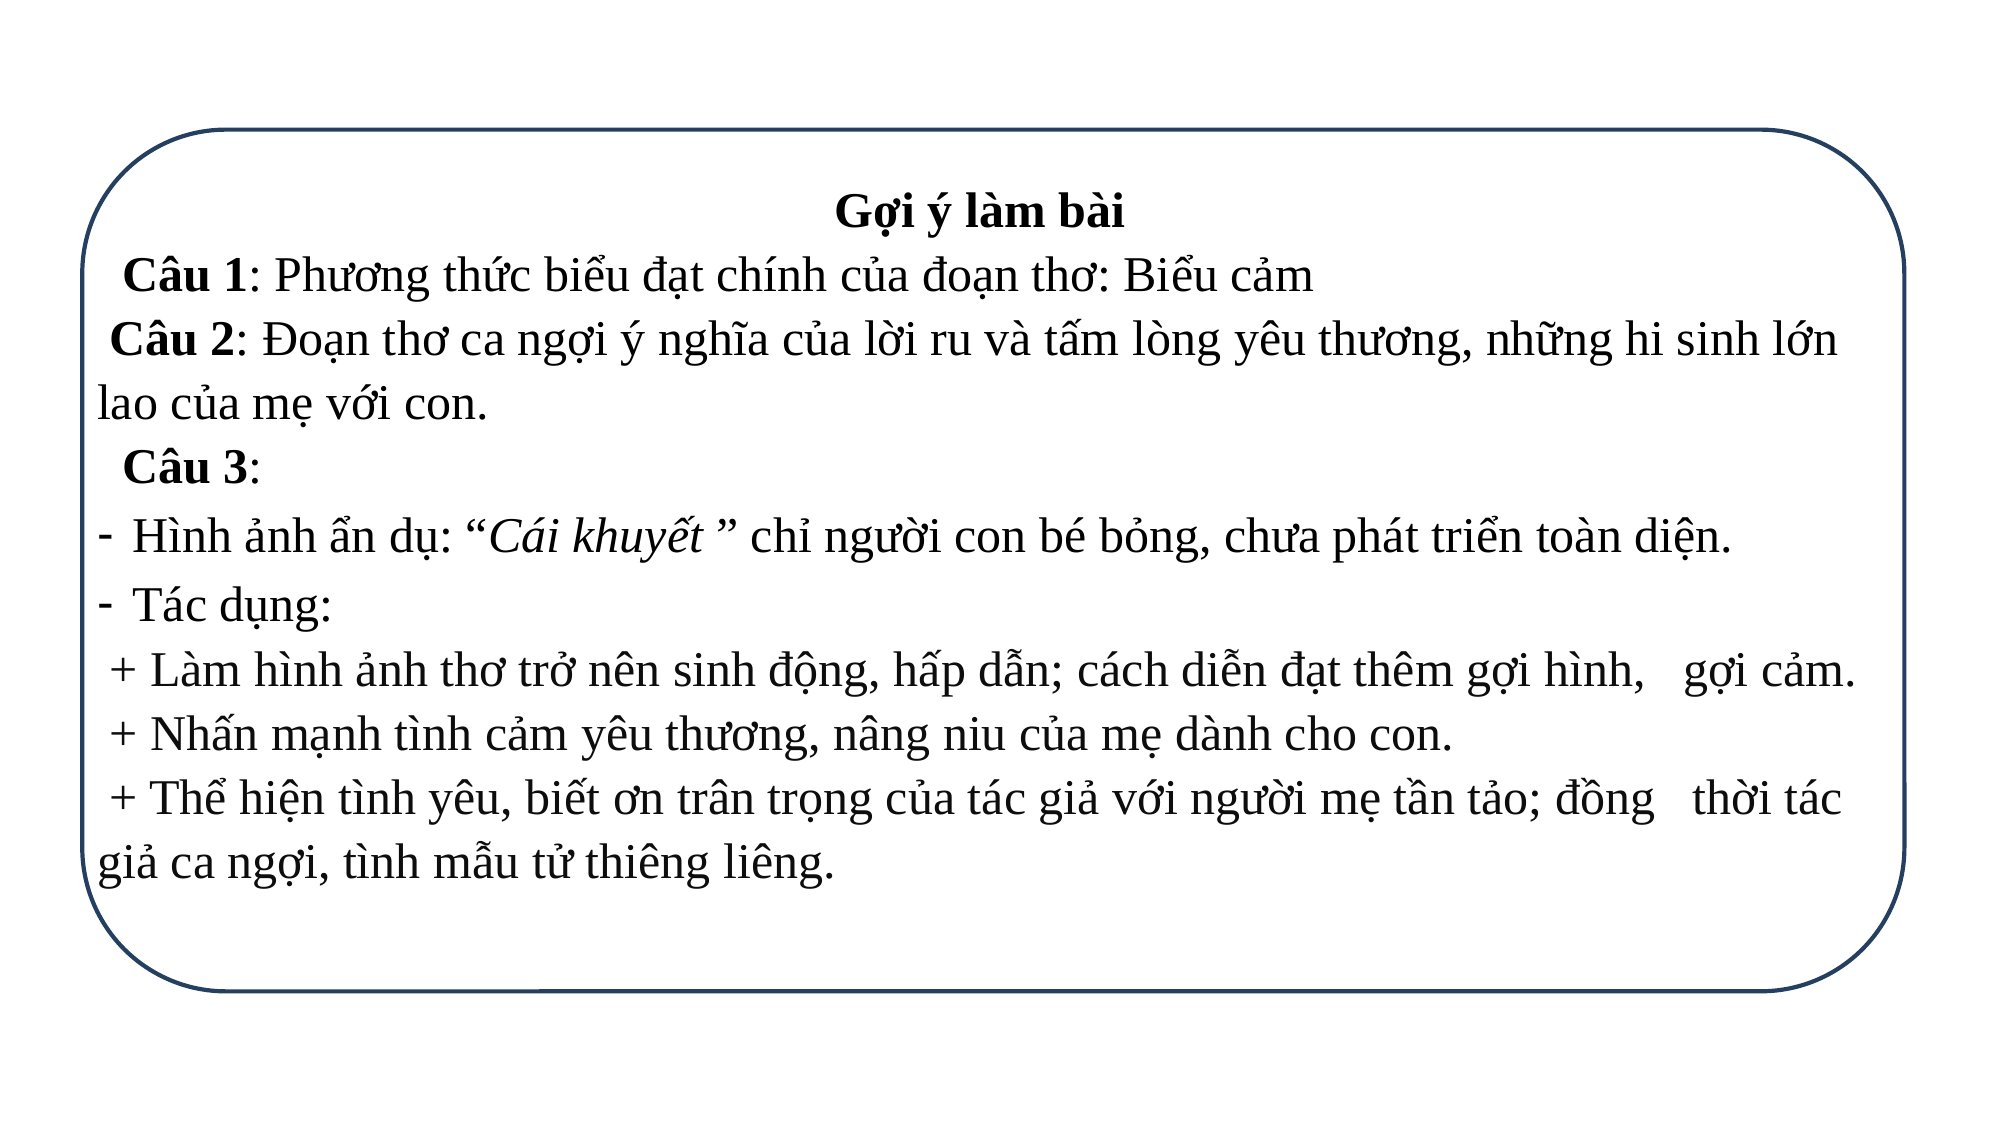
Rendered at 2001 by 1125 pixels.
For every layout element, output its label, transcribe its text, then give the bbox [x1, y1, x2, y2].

text_box [137, 129, 1850, 160]
text_box [90, 897, 1896, 992]
text_box Gợi ý làm bài Câu 1: Phương thức biểu đạt chính của đoạn thơ: Biểu cảm Câu 2: Đoạn thơ ca ngợi ý nghĩa của lời ru và tấm lòng yêu thương, những hi sinh lớn lao của mẹ với con. Câu 3: Hình ảnh ẩn dụ: “Cái khuyết ” chỉ người con bé bỏng, chưa phát triển toàn diện. Tác dụng: + Làm hình ảnh thơ trở nên sinh động, hấp dẫn; cách diễn đạt thêm gợi hình, gợi cảm. + Nhấn mạnh tình cảm yêu thương, nâng niu của mẹ dành cho con. + Thể hiện tình yêu, biết ơn trân trọng của tác giả với người mẹ tần tảo; đồng thời tác giả ca ngợi, tình mẫu tử thiêng liêng. [82, 160, 1905, 897]
